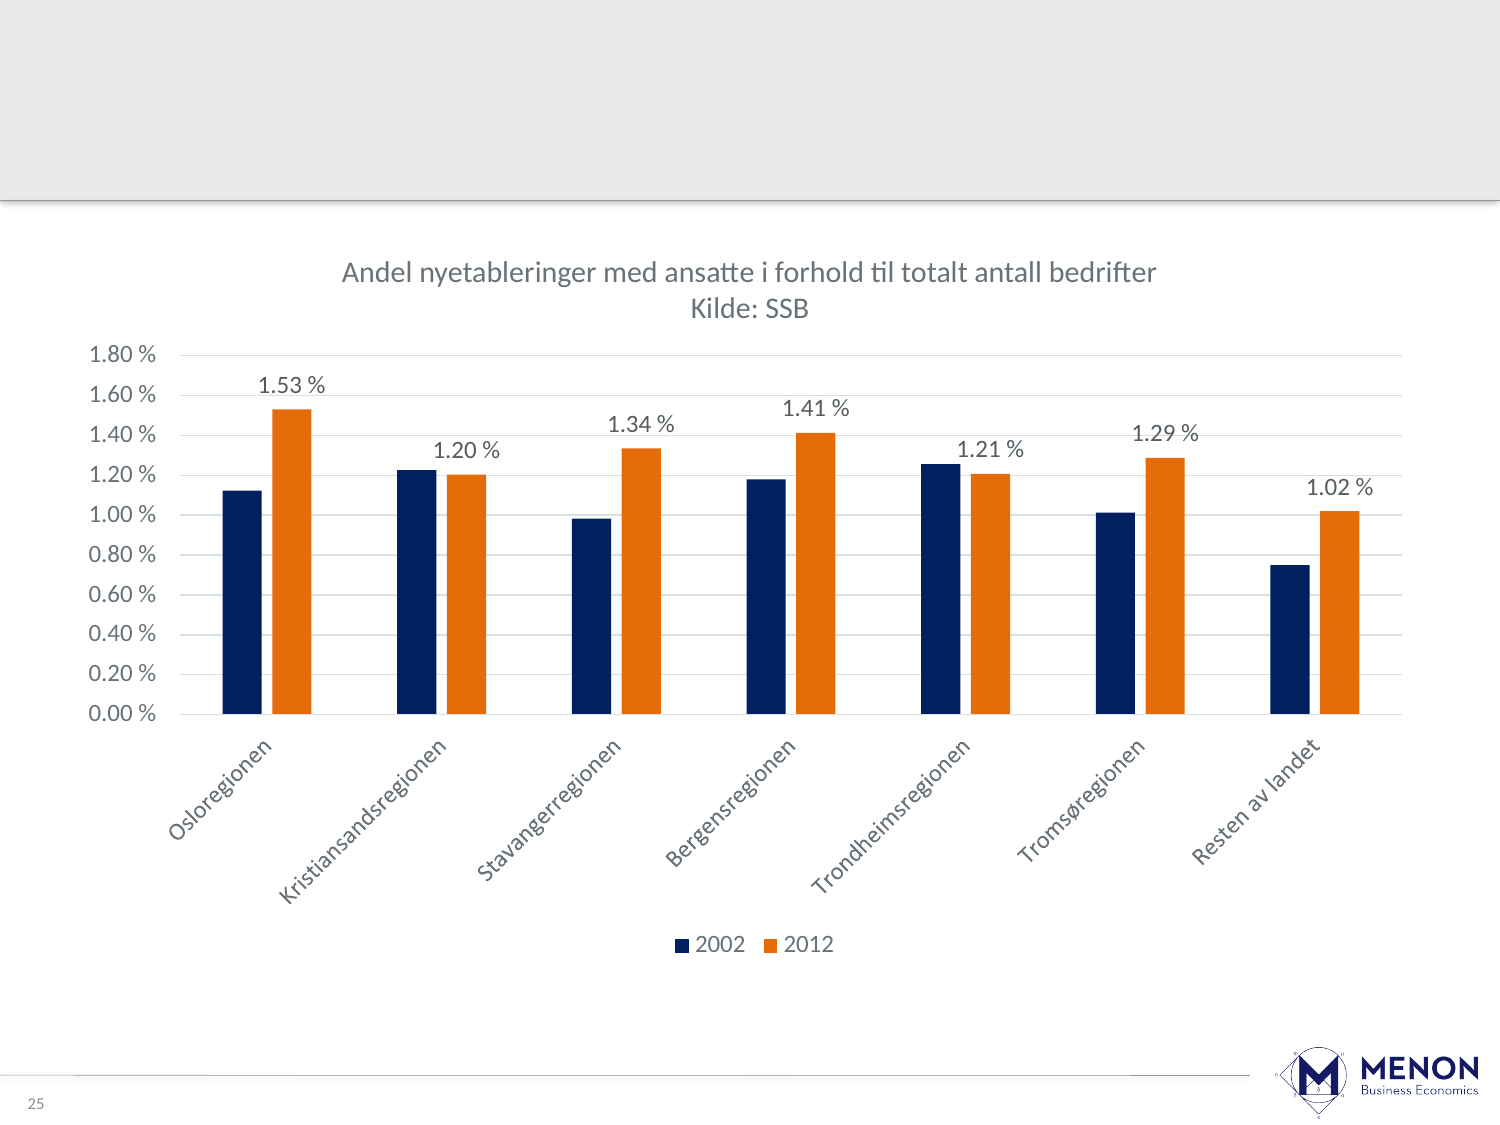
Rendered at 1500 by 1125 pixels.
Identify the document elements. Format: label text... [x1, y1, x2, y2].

slide_number 25 [12, 1072, 363, 1125]
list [74, 237, 1426, 980]
picture [1275, 1047, 1478, 1119]
